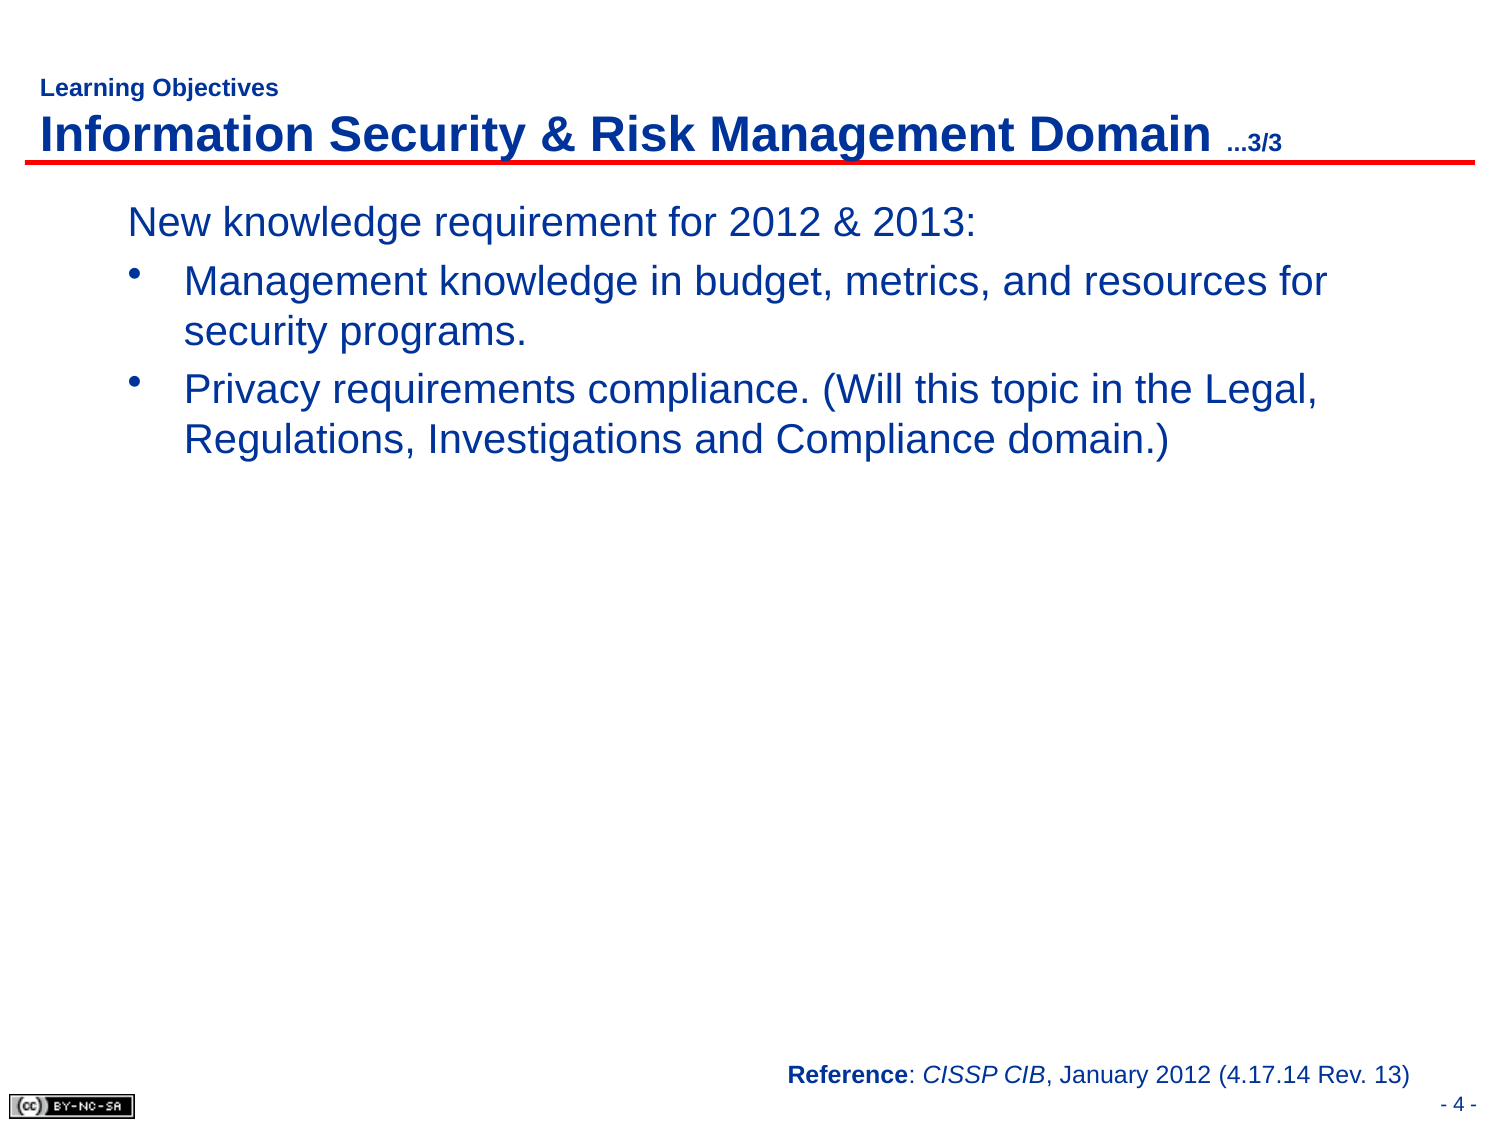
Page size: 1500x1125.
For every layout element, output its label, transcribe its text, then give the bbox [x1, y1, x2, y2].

picture [9, 1094, 135, 1119]
list New knowledge requirement for 2012 & 2013: Management knowledge in budget, metrics, and resources for security programs. Privacy requirements compliance. (Will this topic in the Legal, Regulations, Investigations and Compliance domain.) [112, 187, 1388, 1063]
slide_number - 4 - [1292, 1083, 1493, 1125]
text_box Reference: CISSP CIB, January 2012 (4.17.14 Rev. 13) [772, 1051, 1427, 1096]
title Learning Objectives Information Security & Risk Management Domain ...3/3 [24, 0, 1476, 169]
